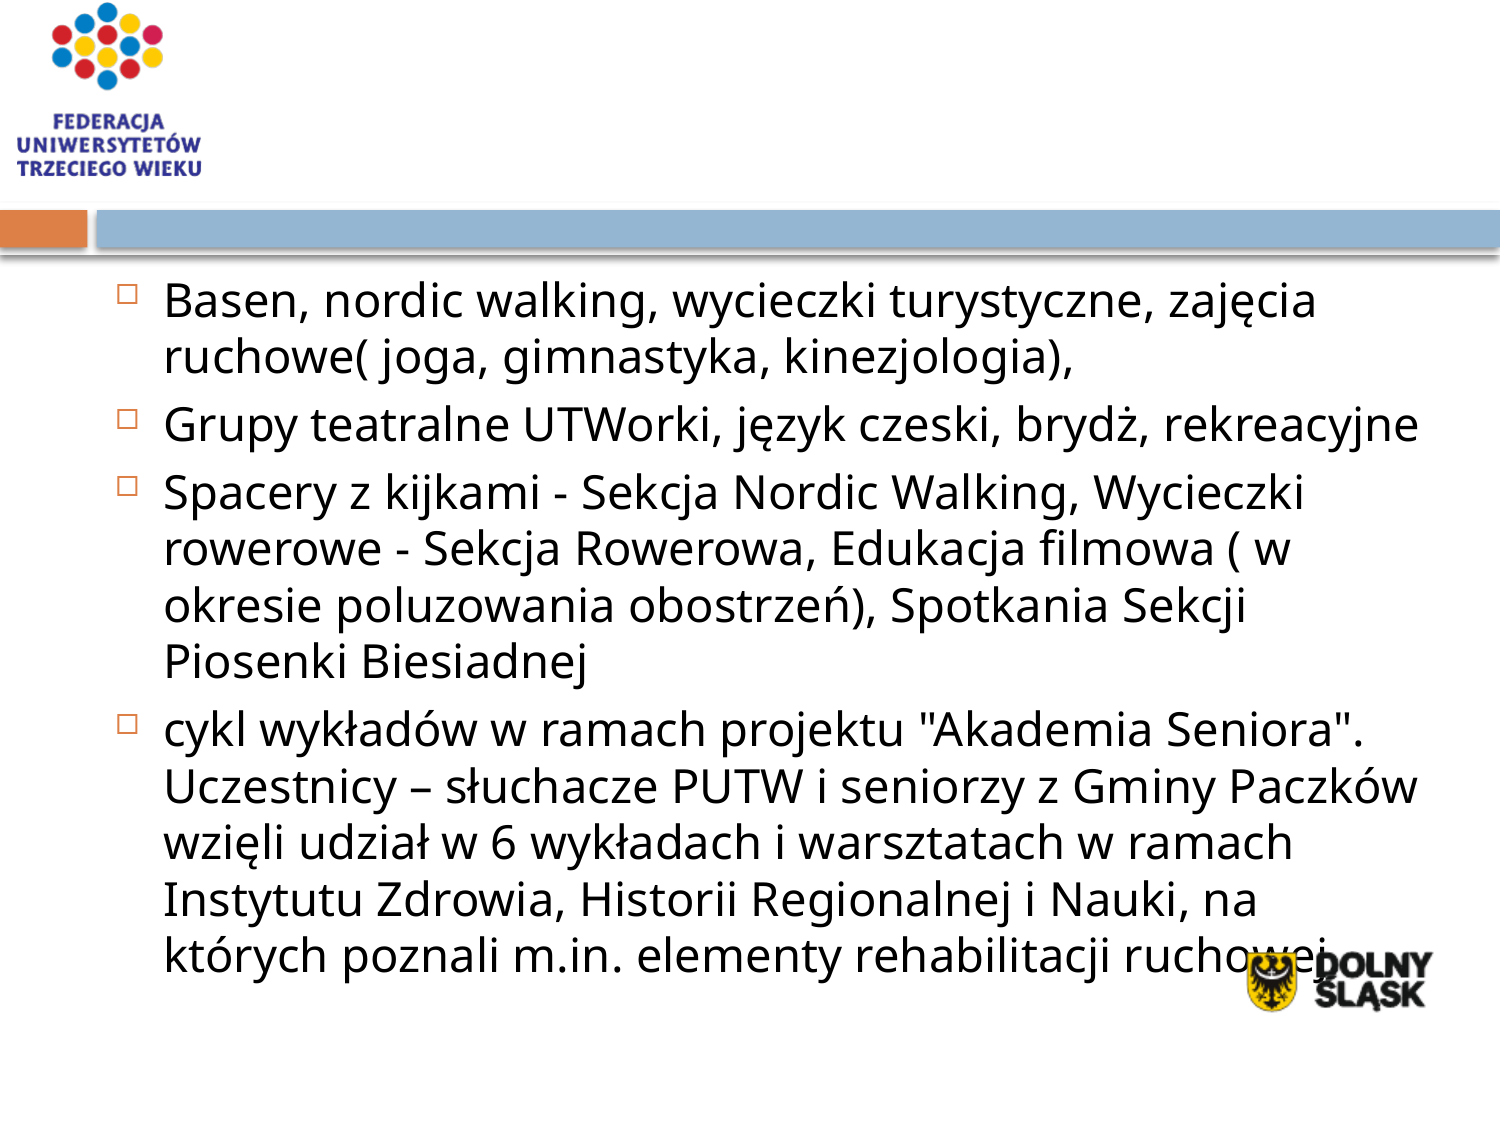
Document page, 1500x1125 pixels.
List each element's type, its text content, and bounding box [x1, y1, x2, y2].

picture [1245, 950, 1437, 1016]
list Basen, nordic walking, wycieczki turystyczne, zajęcia ruchowe( joga, gimnastyka, kinezjologia), Grupy teatralne UTWorki, język czeski, brydż, rekreacyjne Spacery z kijkami - Sekcja Nordic Walking, Wycieczki rowerowe - Sekcja Rowerowa, Edukacja filmowa ( w okresie poluzowania obostrzeń), Spotkania Sekcji Piosenki Biesiadnej cykl wykładów w ramach projektu "Akademia Seniora". Uczestnicy – słuchacze PUTW i seniorzy z Gminy Paczków wzięli udział w 6 wykładach i warsztatach w ramach Instytutu Zdrowia, Historii Regionalnej i Nauki, na których poznali m.in. elementy rehabilitacji ruchowej. [100, 262, 1438, 1000]
picture [17, 1, 202, 177]
